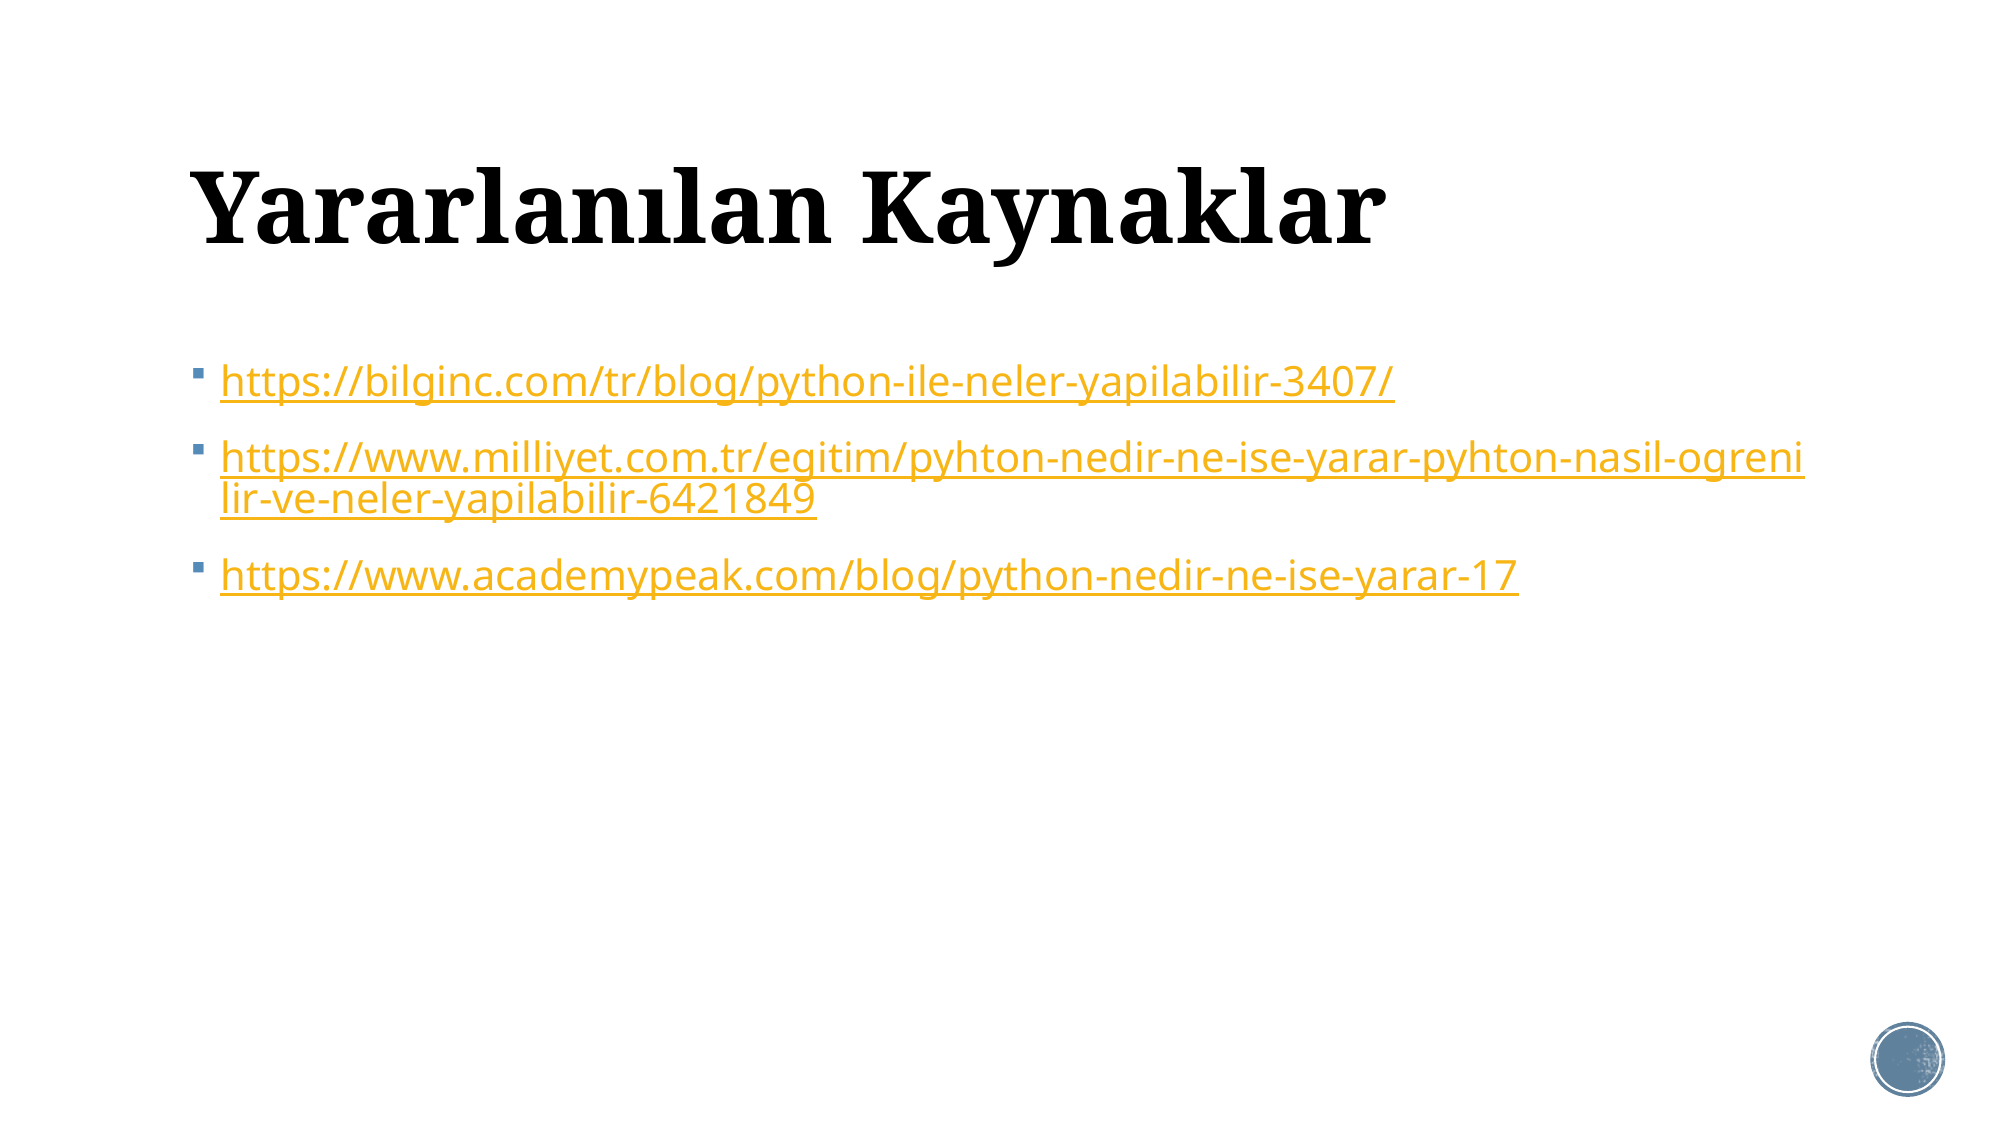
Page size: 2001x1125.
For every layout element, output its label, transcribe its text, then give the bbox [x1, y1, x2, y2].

list https://bilginc.com/tr/blog/python-ile-neler-yapilabilir-3407/ https://www.milliyet.com.tr/egitim/pyhton-nedir-ne-ise-yarar-pyhton-nasil-ogrenilir-ve-neler-yapilabilir-6421849 https://www.academypeak.com/blog/python-nedir-ne-ise-yarar-17 [175, 348, 1826, 1013]
title Yararlanılan Kaynaklar [175, 79, 1826, 344]
